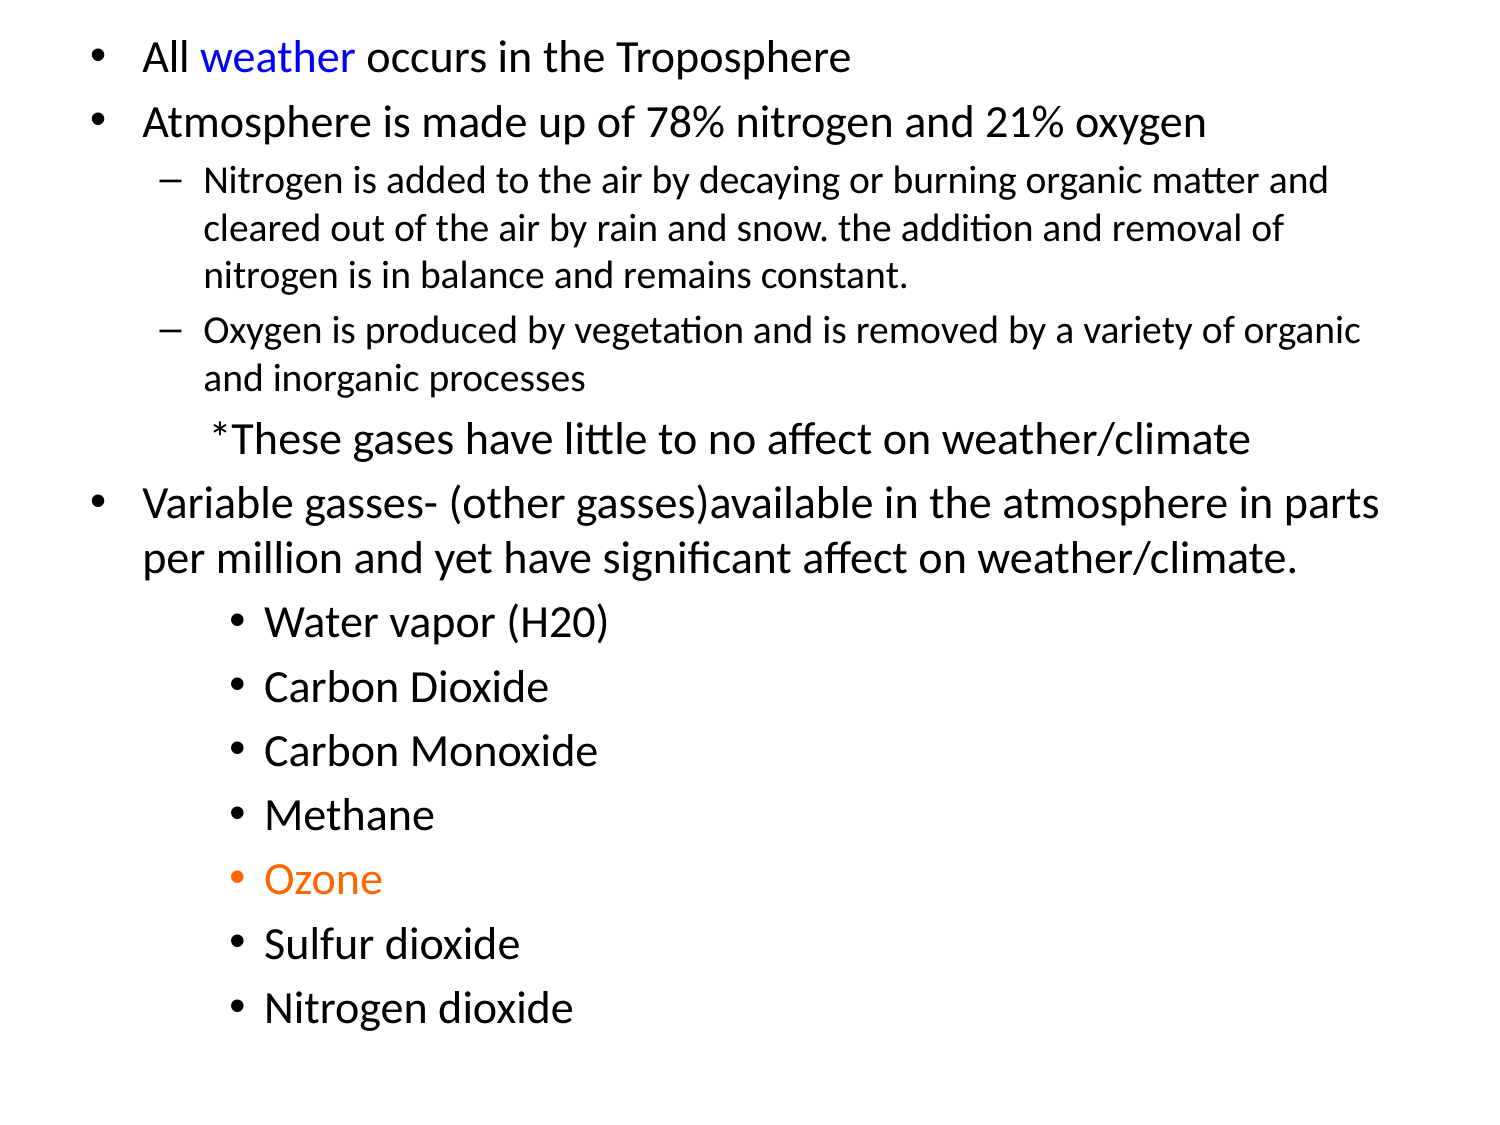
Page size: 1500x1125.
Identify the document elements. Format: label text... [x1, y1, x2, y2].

list All weather occurs in the Troposphere Atmosphere is made up of 78% nitrogen and 21% oxygen Nitrogen is added to the air by decaying or burning organic matter and cleared out of the air by rain and snow. the addition and removal of nitrogen is in balance and remains constant. Oxygen is produced by vegetation and is removed by a variety of organic and inorganic processes *These gases have little to no affect on weather/climate Variable gasses- (other gasses)available in the atmosphere in parts per million and yet have significant affect on weather/climate. Water vapor (H20) Carbon Dioxide Carbon Monoxide Methane Ozone Sulfur dioxide Nitrogen dioxide [75, 19, 1425, 1125]
